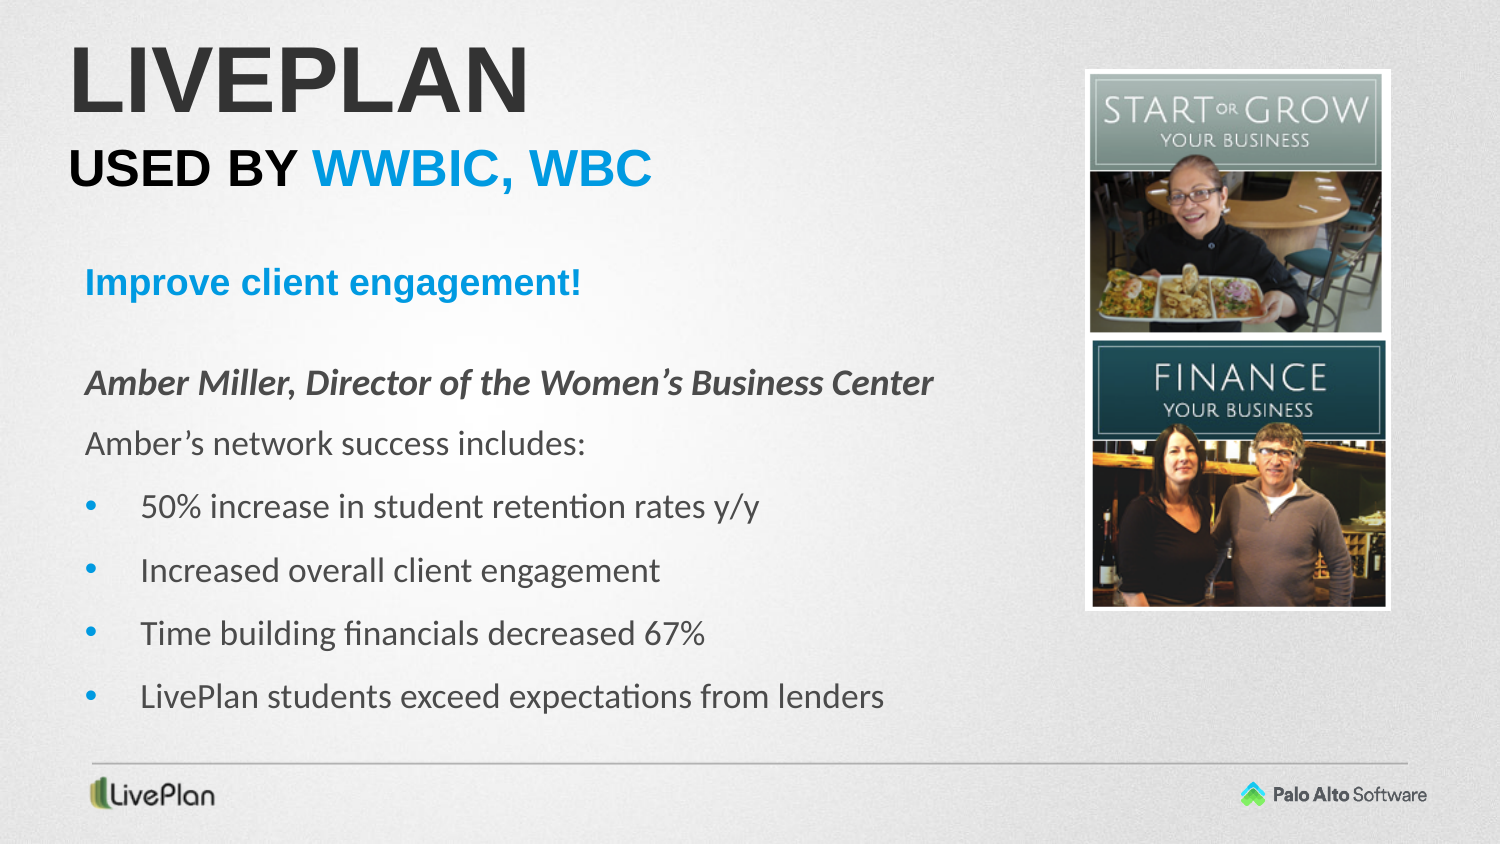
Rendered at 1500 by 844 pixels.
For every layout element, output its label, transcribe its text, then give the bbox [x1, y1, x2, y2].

text_box LIVEPLAN USED BY WWBIC, WBC [53, 18, 1353, 196]
picture [0, 0, 1500, 844]
text_box Improve client engagement! Amber Miller, Director of the Women’s Business Center Amber’s network success includes: 50% increase in student retention rates y/y Increased overall client engagement Time building financials decreased 67% LivePlan students exceed expectations from lenders [69, 245, 1169, 777]
